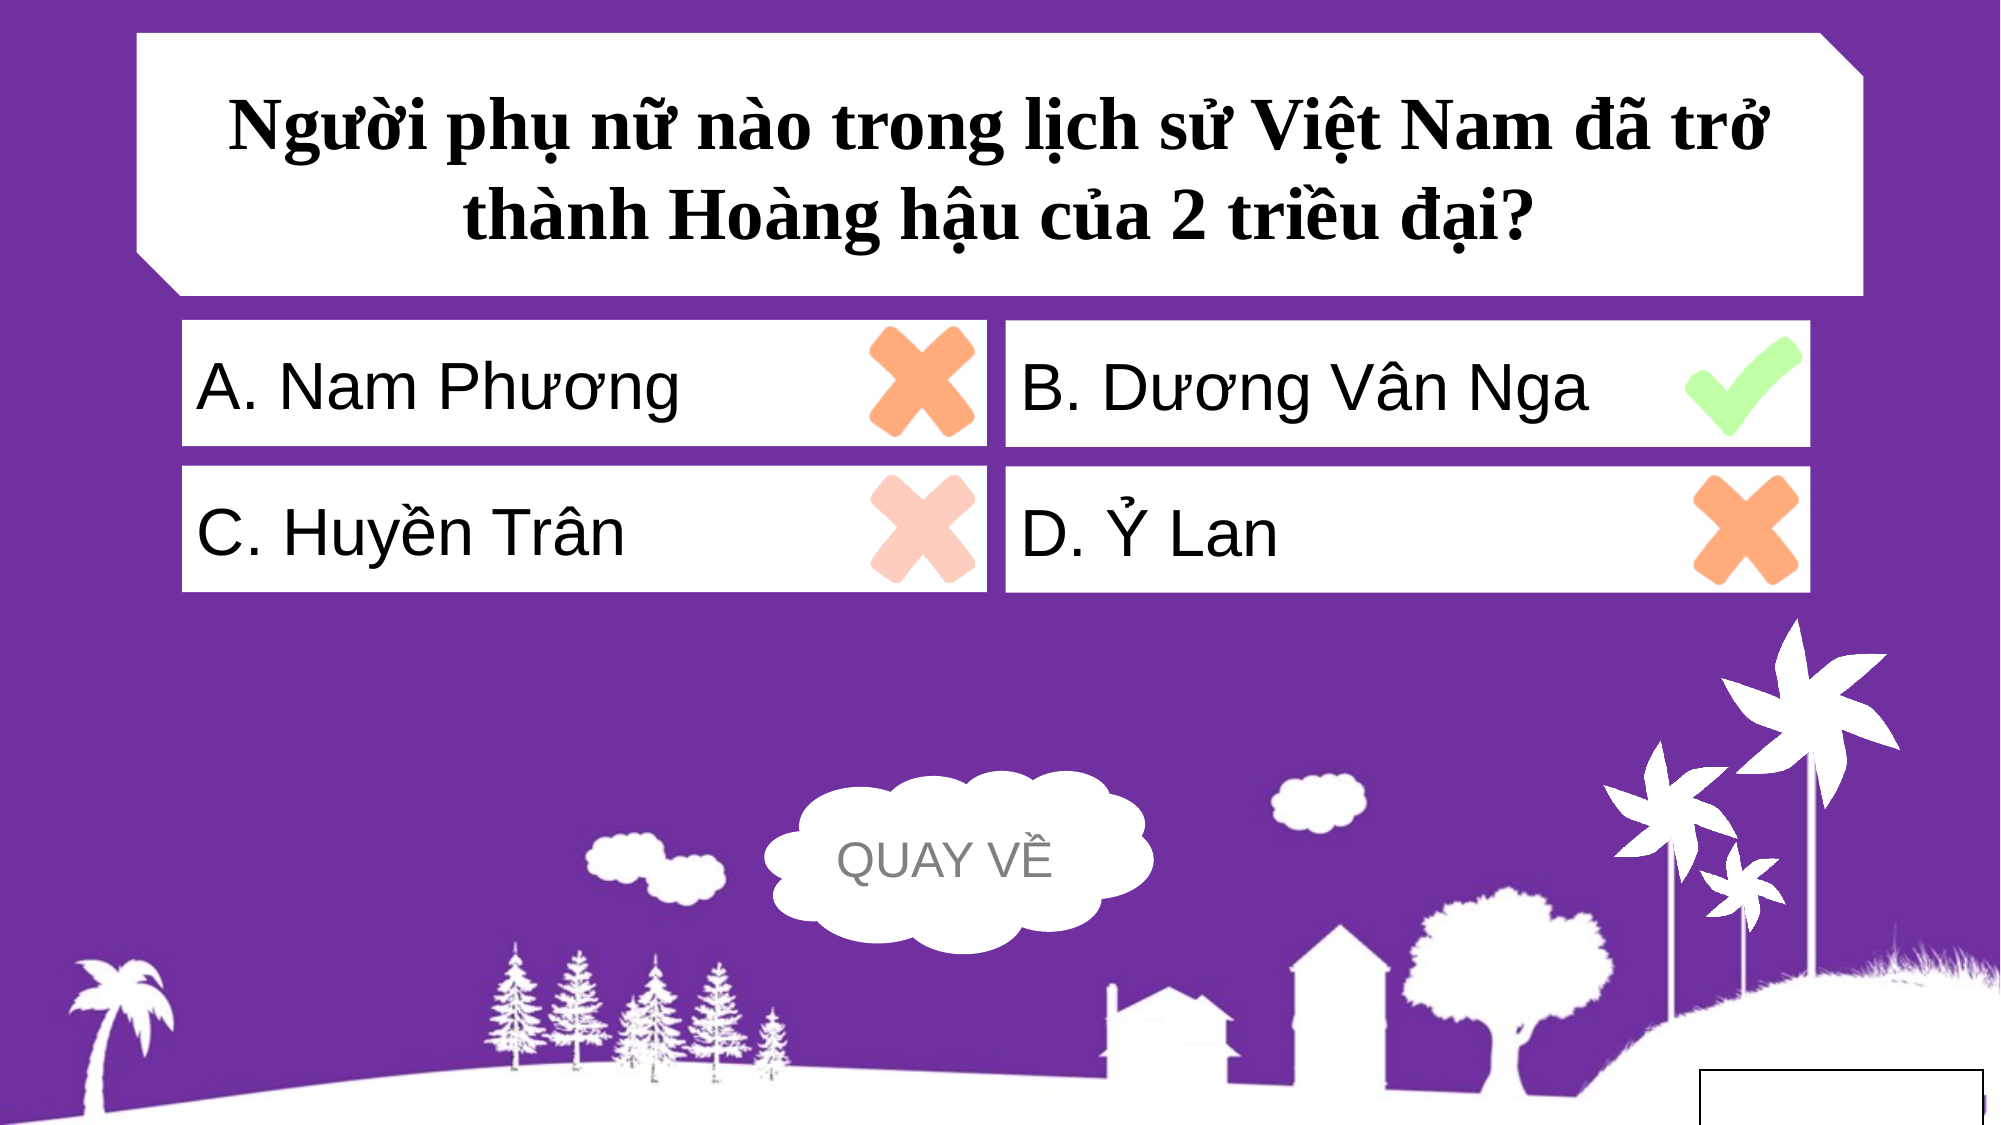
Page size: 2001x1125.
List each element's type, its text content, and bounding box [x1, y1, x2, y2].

text_box [1699, 1069, 1984, 1125]
picture [0, 0, 2001, 1125]
text_box B. Dương Vân Nga [1005, 319, 1811, 448]
text_box C. Huyền Trân [181, 465, 988, 593]
text_box Người phụ nữ nào trong lịch sử Việt Nam đã trở thành Hoàng hậu của 2 triều đại? [135, 31, 1865, 298]
text_box QUAY VỀ [764, 770, 1154, 955]
text_box D. Ỷ Lan [1005, 465, 1811, 594]
text_box A. Nam Phương [181, 319, 988, 447]
